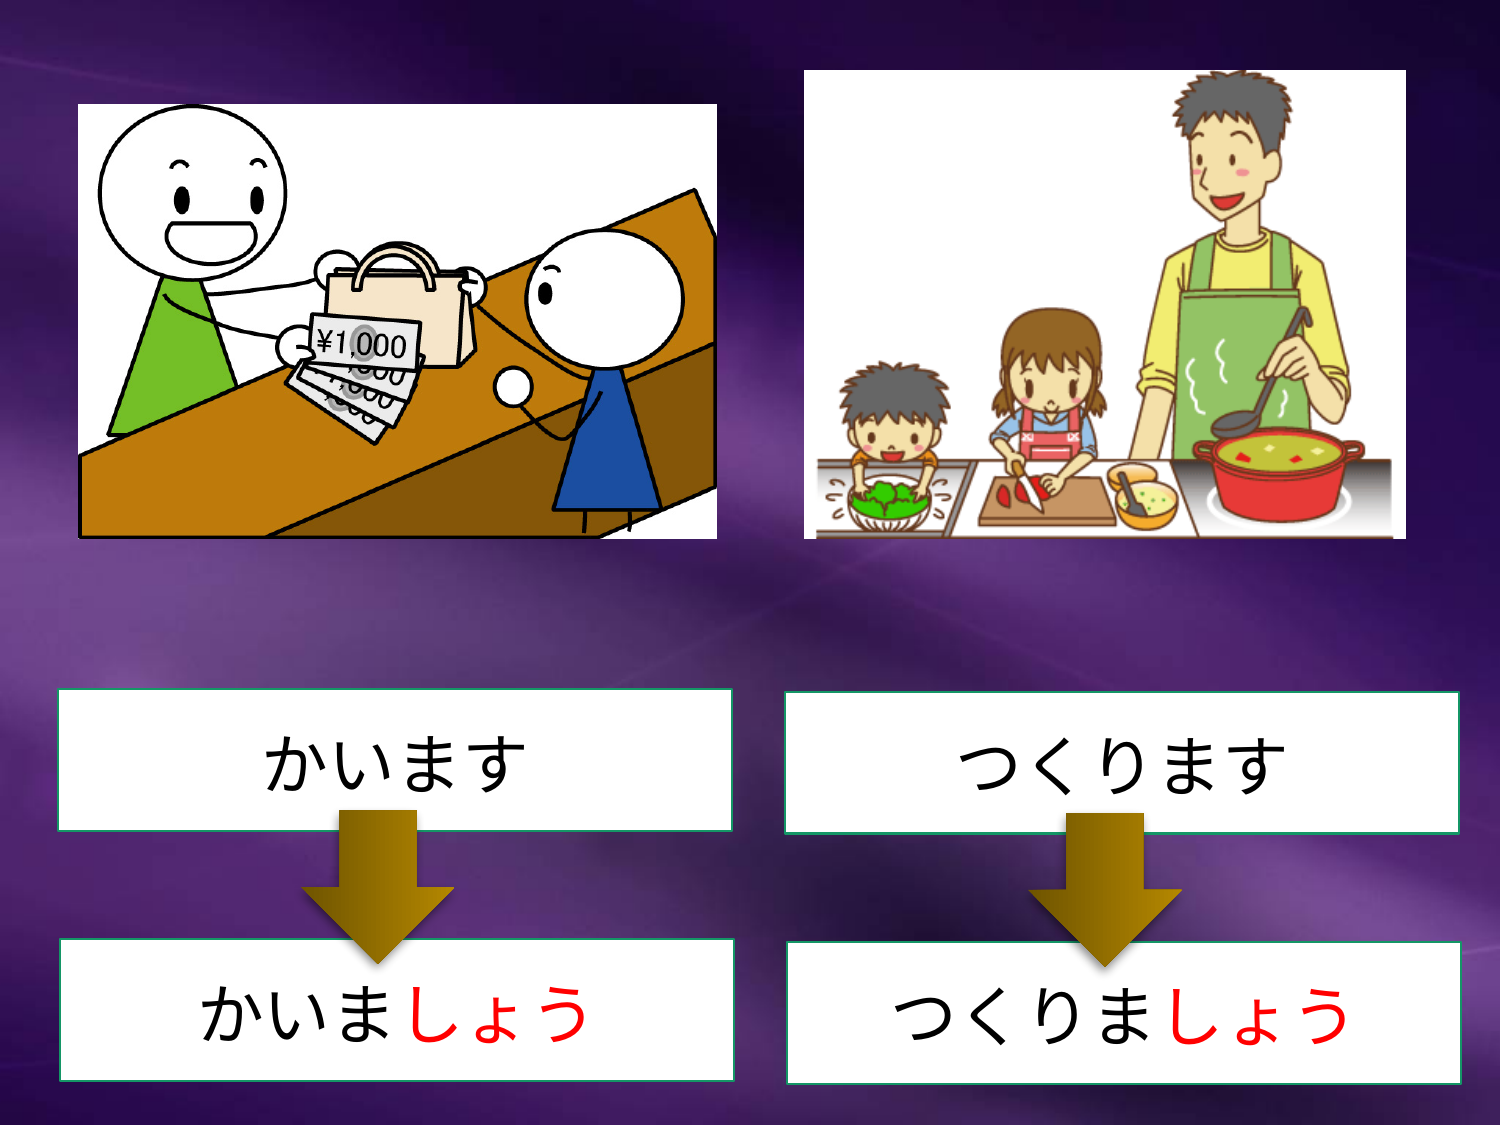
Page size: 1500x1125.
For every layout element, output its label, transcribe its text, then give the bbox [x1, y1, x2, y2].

text_box つくりましょう [787, 941, 1462, 1084]
text_box [1028, 813, 1182, 967]
text_box [301, 810, 455, 965]
text_box つくります [785, 691, 1460, 834]
picture [0, 0, 1500, 1125]
text_box かいます [58, 689, 733, 831]
text_box かいましょう [60, 939, 735, 1081]
